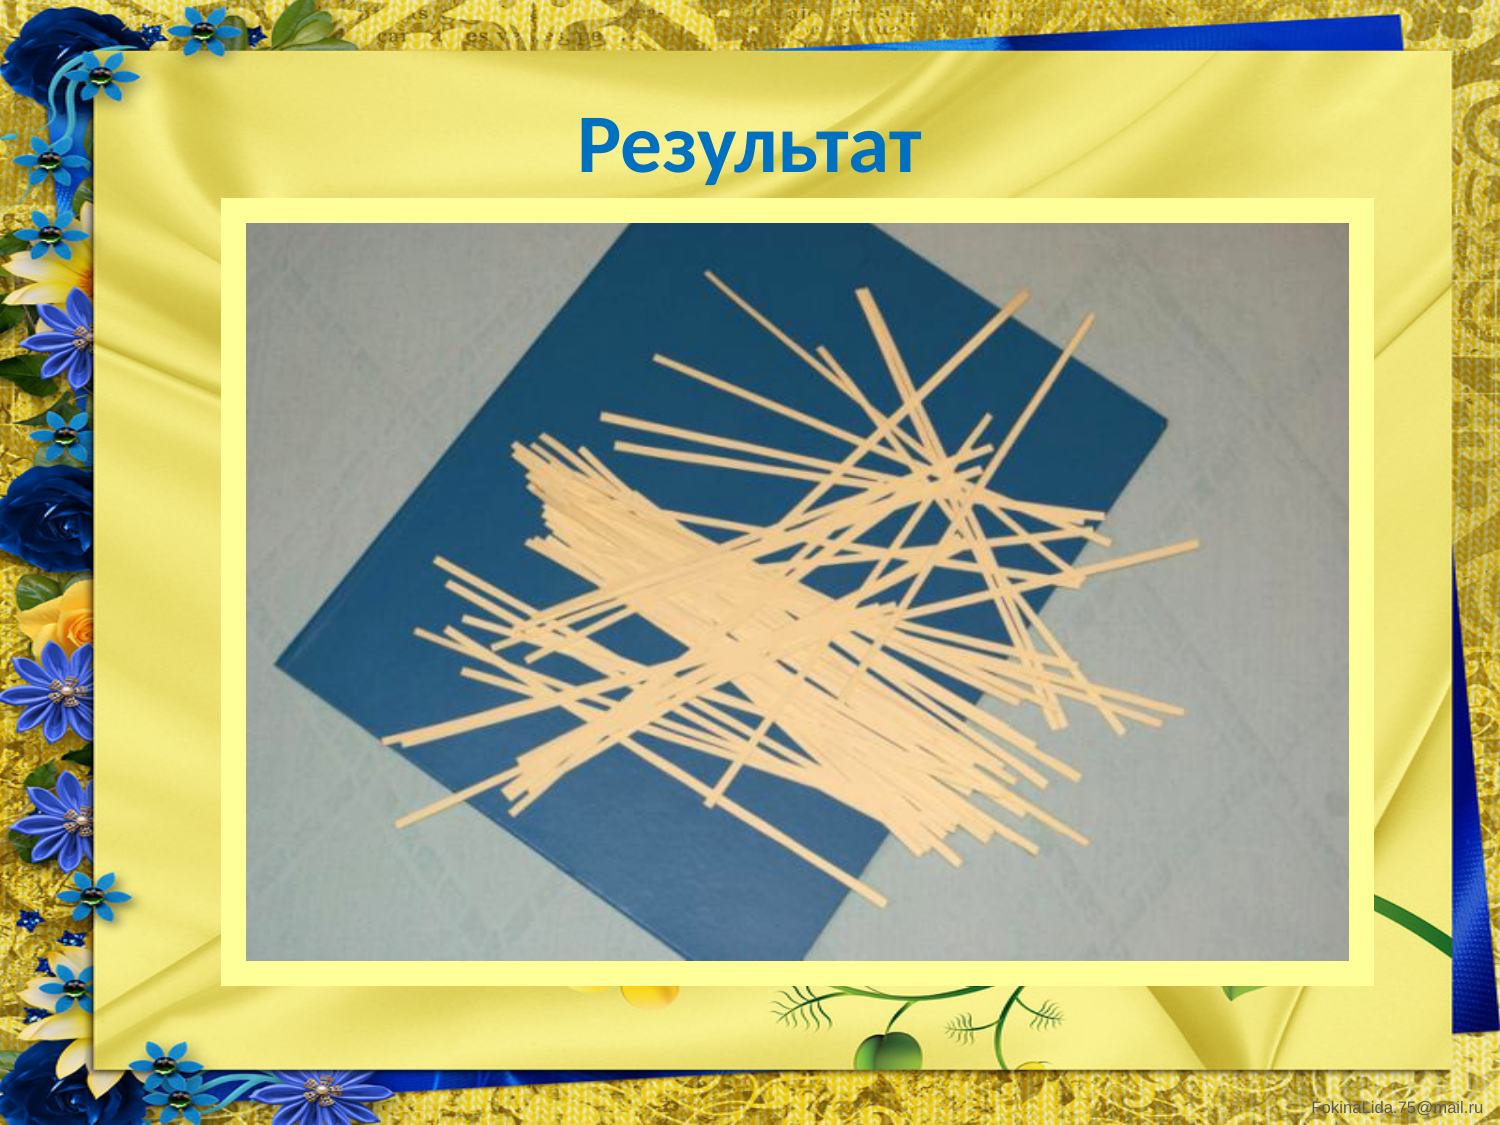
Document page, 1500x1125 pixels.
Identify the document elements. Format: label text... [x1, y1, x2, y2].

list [245, 222, 1350, 962]
title Результат [74, 44, 1426, 233]
picture [0, 0, 1500, 1125]
